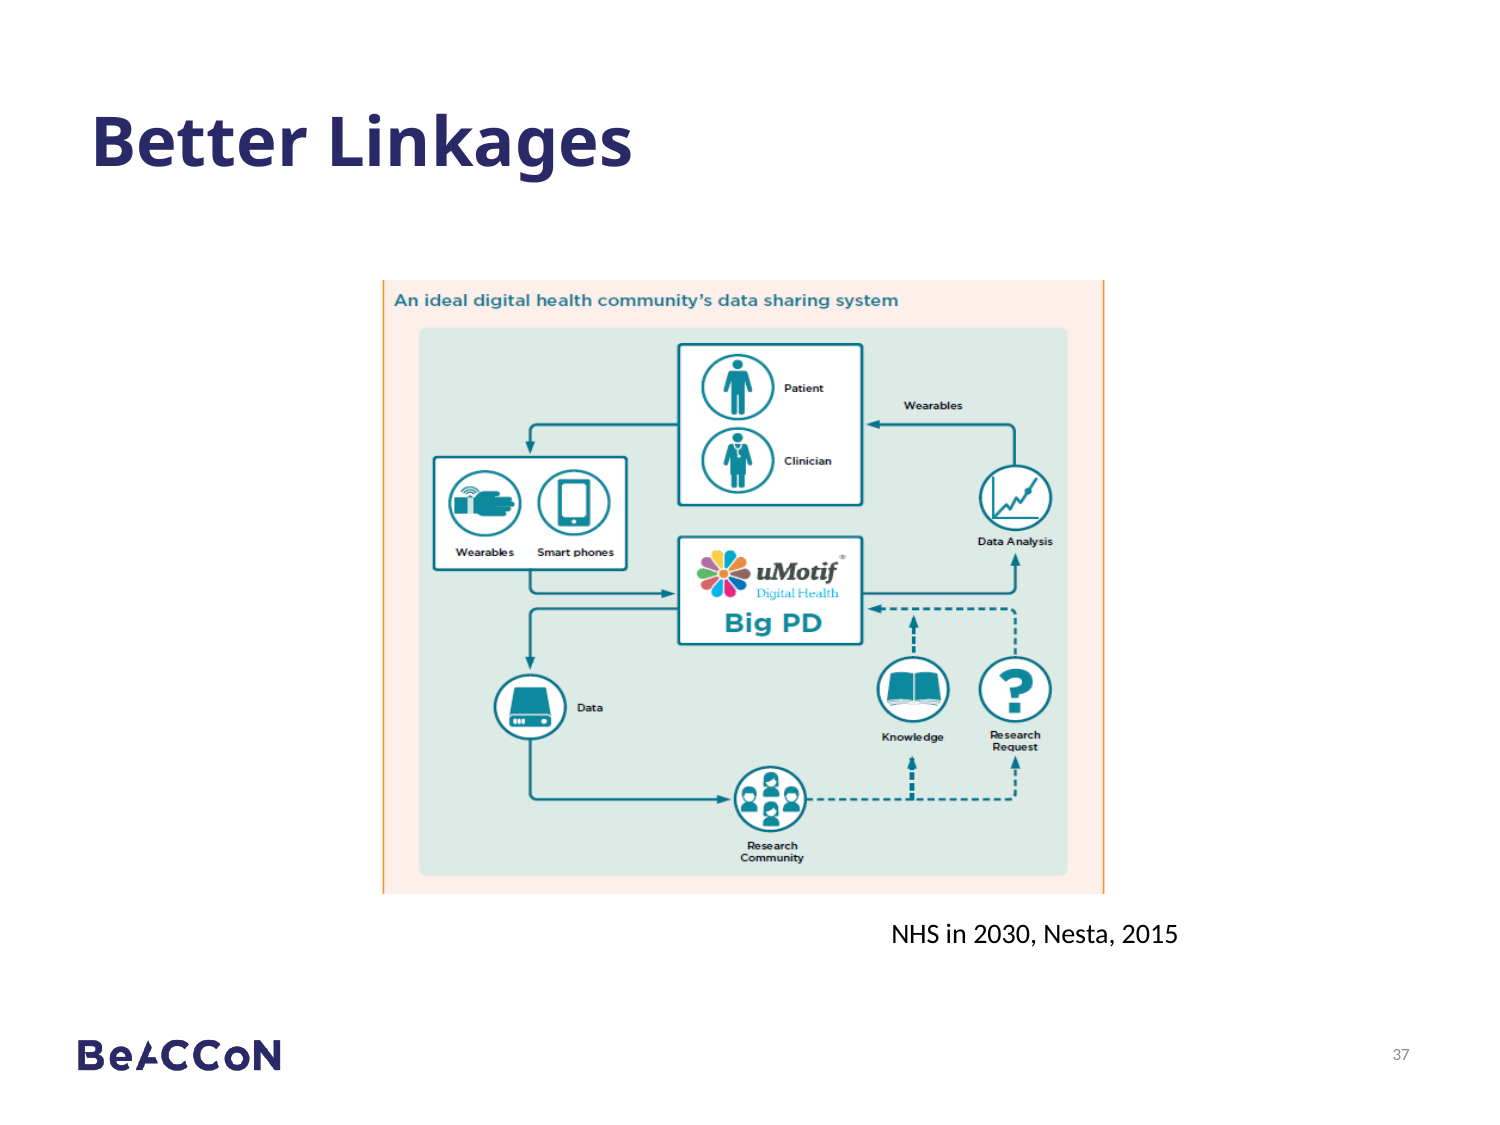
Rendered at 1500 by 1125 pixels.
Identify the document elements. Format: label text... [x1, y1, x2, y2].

slide_number 37 [1341, 1023, 1425, 1084]
title Better Linkages [75, 45, 1425, 233]
picture [72, 1034, 283, 1073]
picture [377, 280, 1109, 894]
text_box NHS in 2030, Nesta, 2015 [828, 908, 1194, 957]
